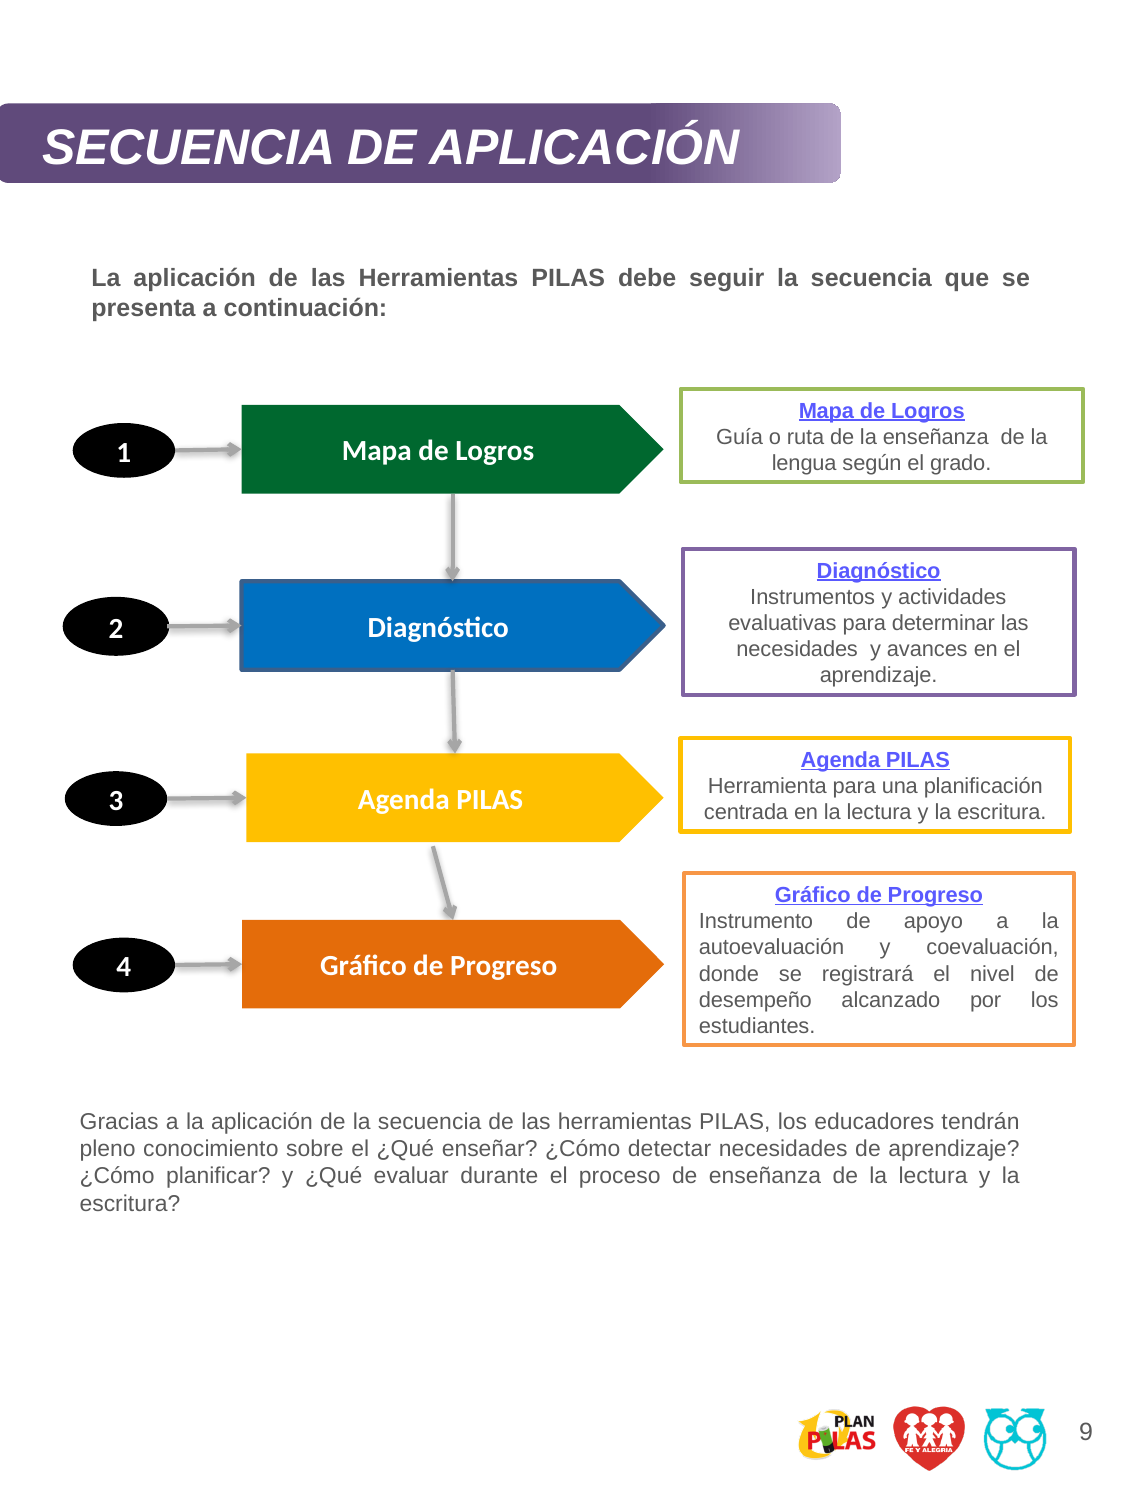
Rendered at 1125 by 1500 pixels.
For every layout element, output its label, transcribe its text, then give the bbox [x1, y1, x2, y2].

text_box Gráfico de Progreso Instrumento de apoyo a la autoevaluación y coevaluación, donde se registrará el nivel de desempeño alcanzado por los estudiantes. [682, 871, 1076, 1047]
text_box Agenda PILAS Herramienta para una planificación centrada en la lectura y la escritura. [678, 736, 1072, 834]
text_box Agenda PILAS [244, 751, 666, 845]
text_box Mapa de Logros [239, 402, 666, 496]
picture [893, 1406, 965, 1471]
text_box 4 [70, 935, 177, 995]
text_box Gracias a la aplicación de la secuencia de las herramientas PILAS, los educadores tendrán pleno conocimiento sobre el ¿Qué enseñar? ¿Cómo detectar necesidades de aprendizaje? ¿Cómo planificar? y ¿Qué evaluar durante el proceso de enseñanza de la lectura y la escritura? [64, 1098, 1035, 1224]
text_box Gráfico de Progreso [239, 917, 667, 1011]
text_box Diagnóstico Instrumentos y actividades evaluativas para determinar las necesidades y avances en el aprendizaje. [681, 547, 1077, 697]
text_box 1 [70, 420, 177, 480]
text_box 2 [62, 596, 169, 656]
text_box [0, 101, 844, 186]
text_box La aplicación de las Herramientas PILAS debe seguir la secuencia que se presenta a continuación: [76, 253, 1047, 329]
text_box 9 [1054, 1393, 1118, 1500]
picture [983, 1405, 1048, 1471]
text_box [430, 845, 434, 921]
text_box Diagnóstico [239, 579, 666, 672]
text_box 3 [62, 769, 169, 829]
picture [791, 1402, 882, 1465]
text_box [430, 669, 434, 754]
text_box SECUENCIA DE APLICACIÓN [27, 107, 799, 182]
text_box Mapa de Logros Guía o ruta de la enseñanza de la lengua según el grado. [679, 387, 1085, 484]
